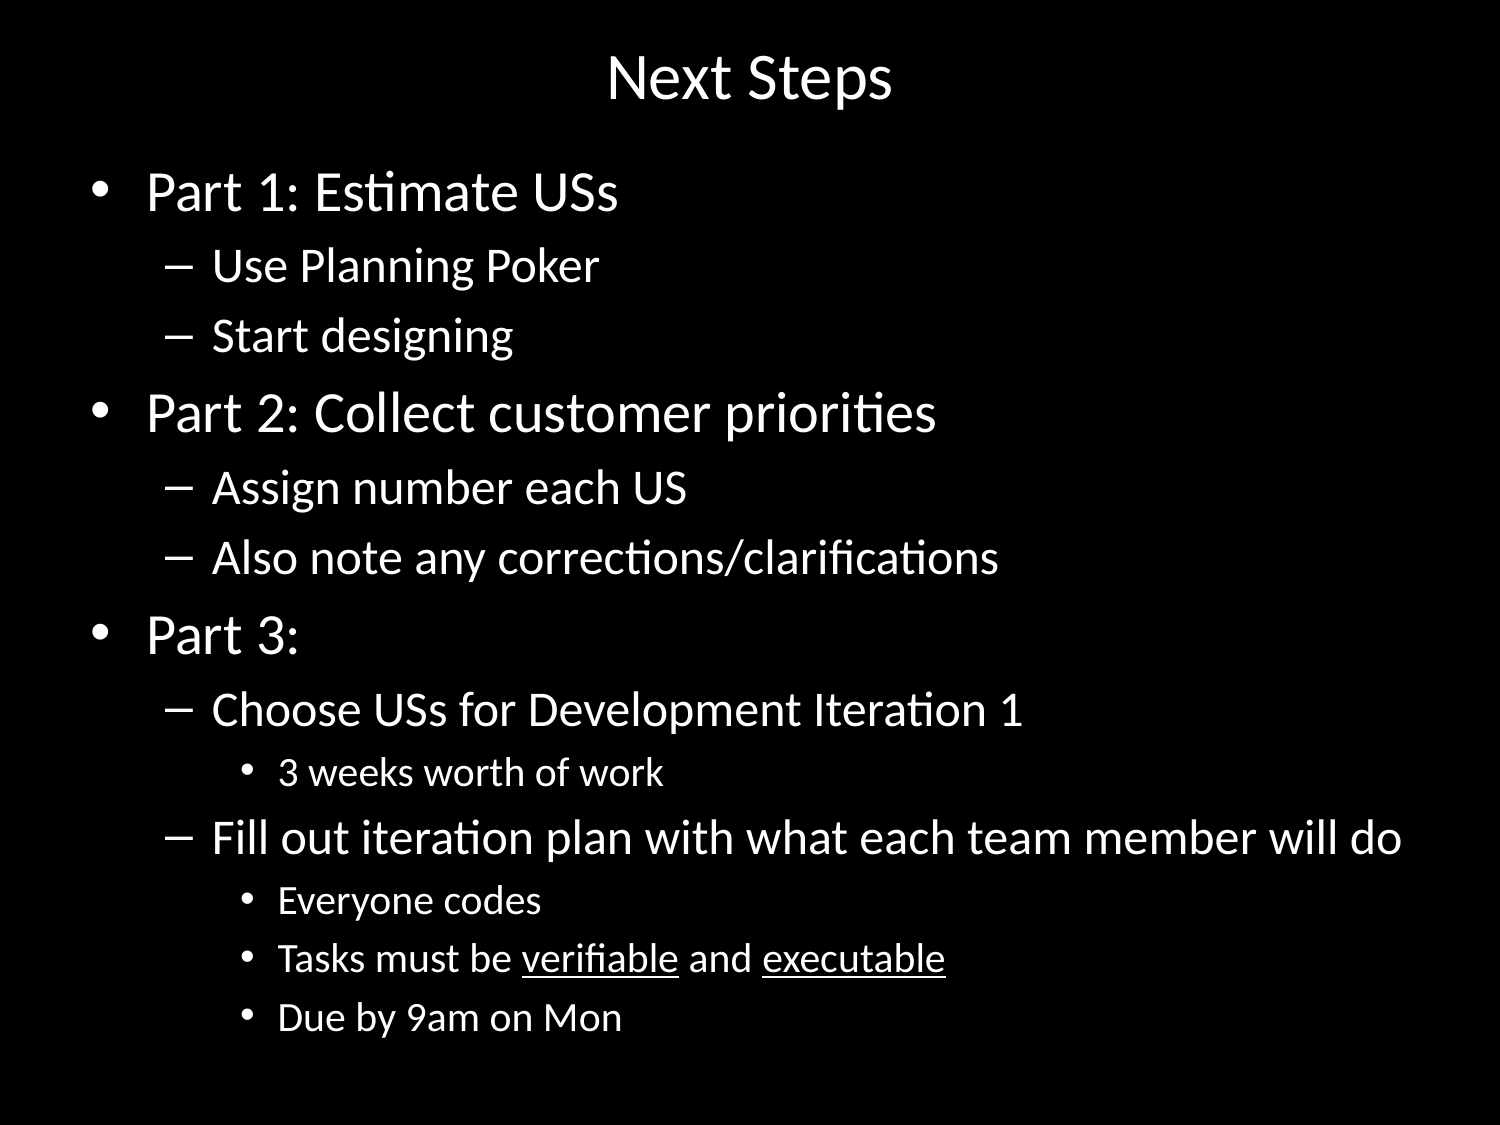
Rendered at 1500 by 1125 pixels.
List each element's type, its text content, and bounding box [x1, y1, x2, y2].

list Part 1: Estimate USs Use Planning Poker Start designing Part 2: Collect customer priorities Assign number each US Also note any corrections/clarifications Part 3: Choose USs for Development Iteration 1 3 weeks worth of work Fill out iteration plan with what each team member will do Everyone codes Tasks must be verifiable and executable Due by 9am on Mon [75, 145, 1425, 1096]
title Next Steps [75, 0, 1425, 145]
